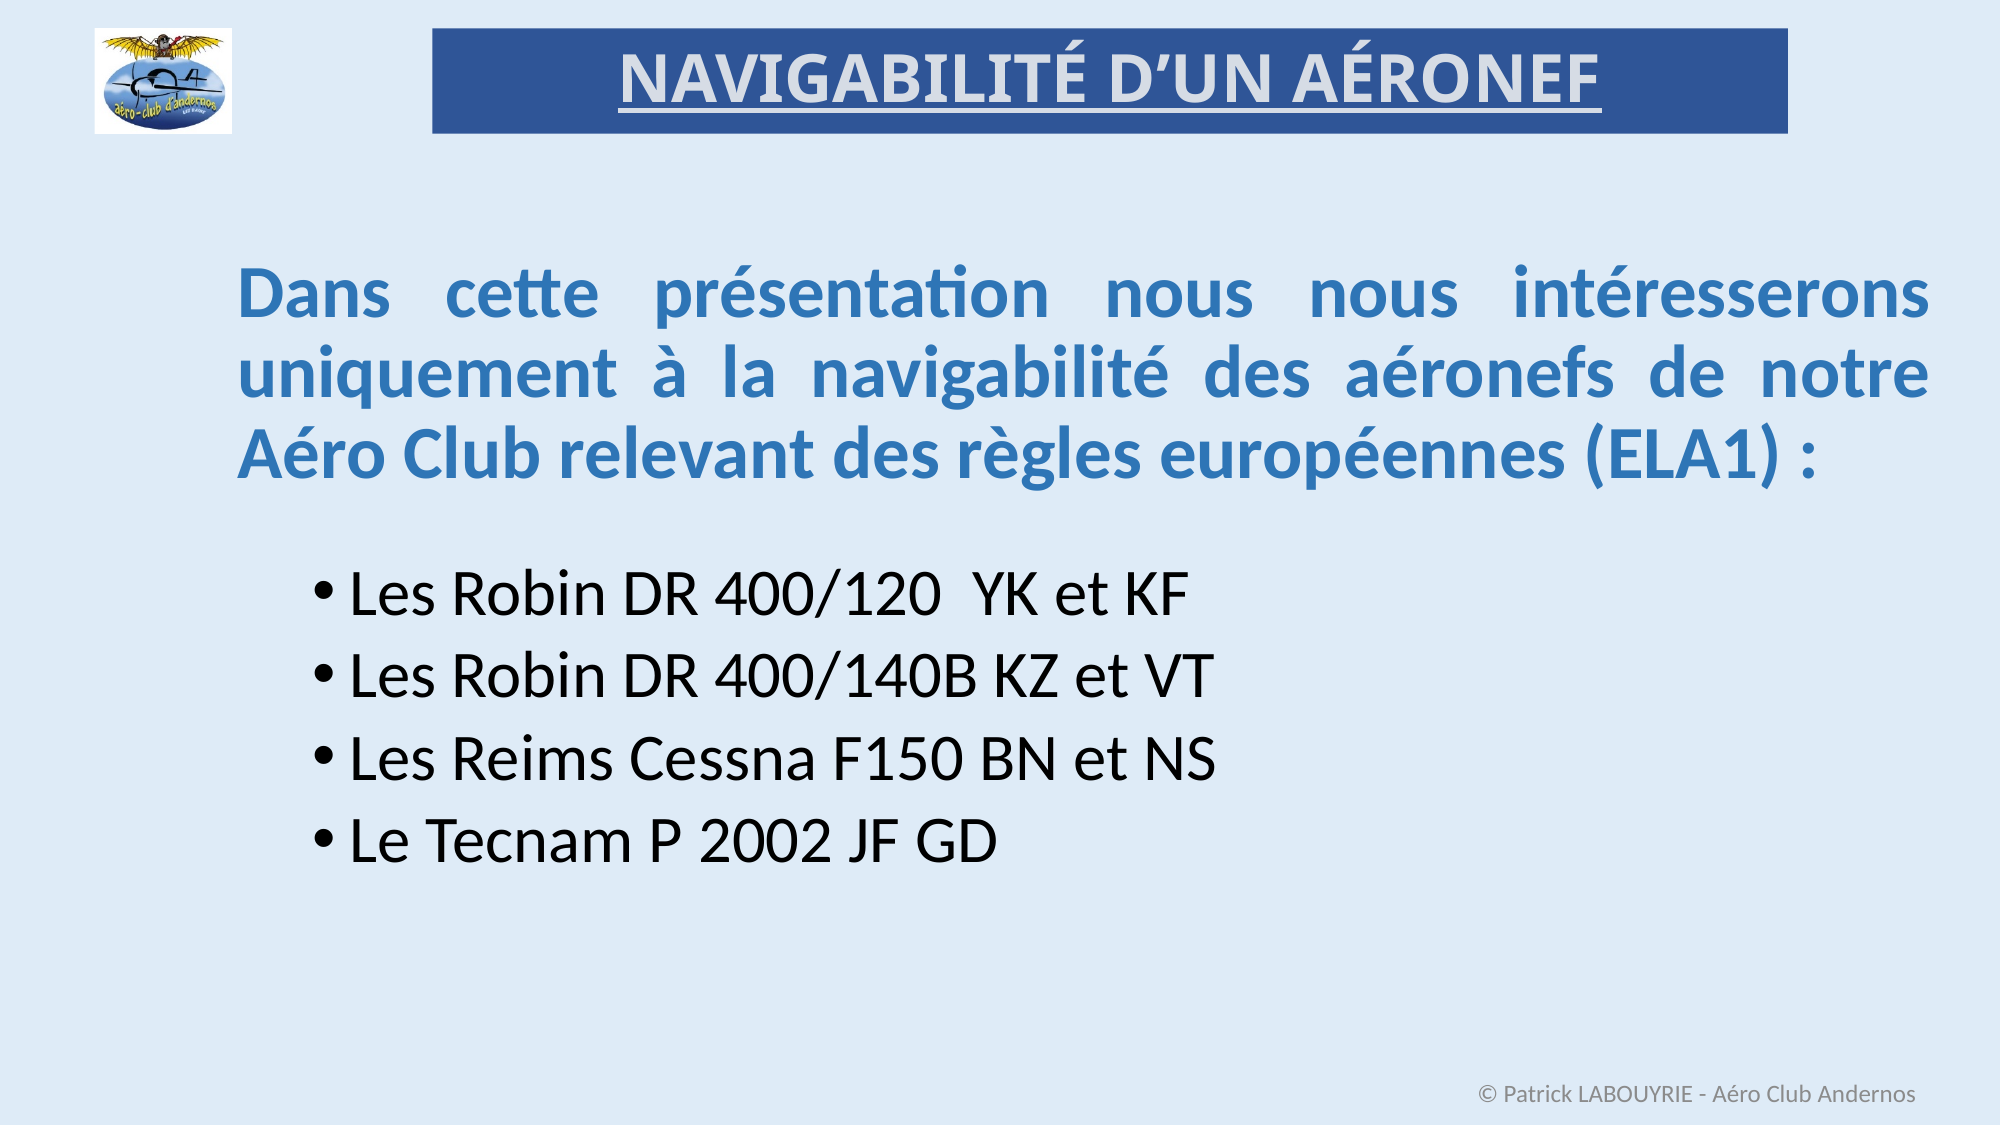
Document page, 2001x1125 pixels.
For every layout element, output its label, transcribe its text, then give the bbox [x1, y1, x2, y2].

picture [94, 28, 232, 134]
title Navigabilité D’UN Aéronef [432, 28, 1788, 134]
list Dans cette présentation nous nous intéresserons uniquement à la navigabilité des aéronefs de notre Aéro Club relevant des règles européennes (ELA1) : Les Robin DR 400/120 YK et KF Les Robin DR 400/140B KZ et VT Les Reims Cessna F150 BN et NS Le Tecnam P 2002 JF GD [222, 244, 1948, 993]
text_box © Patrick LABOUYRIE - Aéro Club Andernos [1359, 1073, 2000, 1112]
